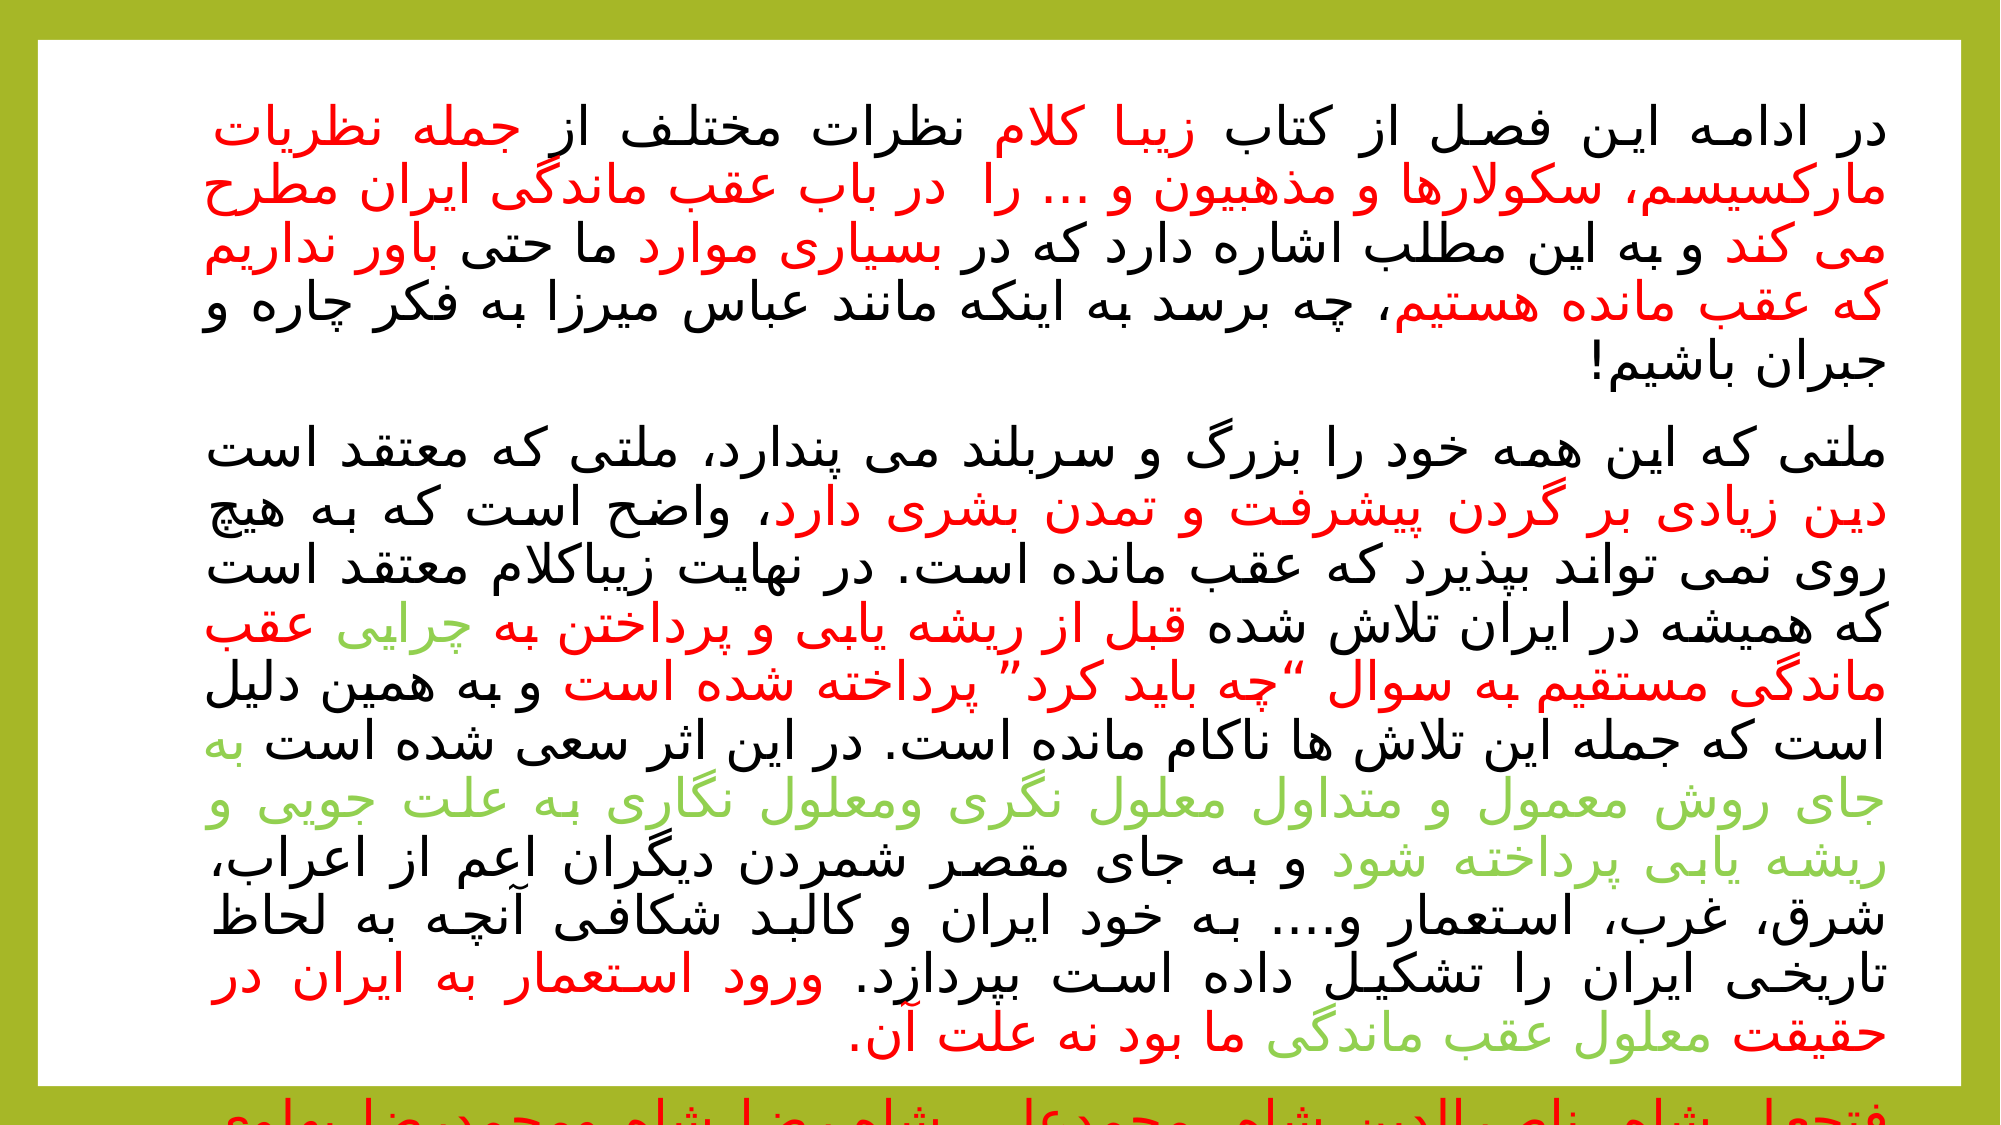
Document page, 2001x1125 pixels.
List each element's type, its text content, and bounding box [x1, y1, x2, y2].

list در ادامه این فصل از کتاب زیبا کلام نظرات مختلف از جمله نظریات مارکسیسم، سکولارها و مذهبیون و ... را در باب عقب ماندگی ایران مطرح می کند و به این مطلب اشاره دارد که در بسیاری موارد ما حتی باور نداریم که عقب مانده هستیم، چه برسد به اینکه مانند عباس میرزا به فکر چاره و جبران باشیم! ملتی که این همه خود را بزرگ و سربلند می پندارد، ملتی که معتقد است دین زیادی بر گردن پیشرفت و تمدن بشری دارد، واضح است که به هیچ روی نمی تواند بپذیرد که عقب مانده است. در نهایت زیباکلام معتقد است که همیشه در ایران تلاش شده قبل از ریشه یابی و پرداختن به چرایی عقب ماندگی مستقیم به سوال “چه باید کرد” پرداخته شده است و به همین دلیل است که جمله این تلاش ها ناکام مانده است. در این اثر سعی شده است به جای روش معمول و متداول معلول نگری ومعلول نگاری به علت جویی و ریشه یابی پرداخته شود و به جای مقصر شمردن دیگران اعم از اعراب، شرق، غرب، استعمار و.... به خود ایران و کالبد شکافی آنچه به لحاظ تاریخی ایران را تشکیل داده است بپردازد. ورود استعمار به ایران در حقیقت معلول عقب ماندگی ما بود نه علت آن. فتحعل شاه ،ناصرالدین شاه ،محمدعلی شاه،رضا شاه ومحمدرضا پهلوی وسایرین قویا اعتقاد داشتن که تعقل گرایی یعنی بکارگیری عقل وعلم ودانش راه انها بود درصورتیکه نوعی ژست عالمانه بی حاصل بود. [187, 91, 1912, 1000]
